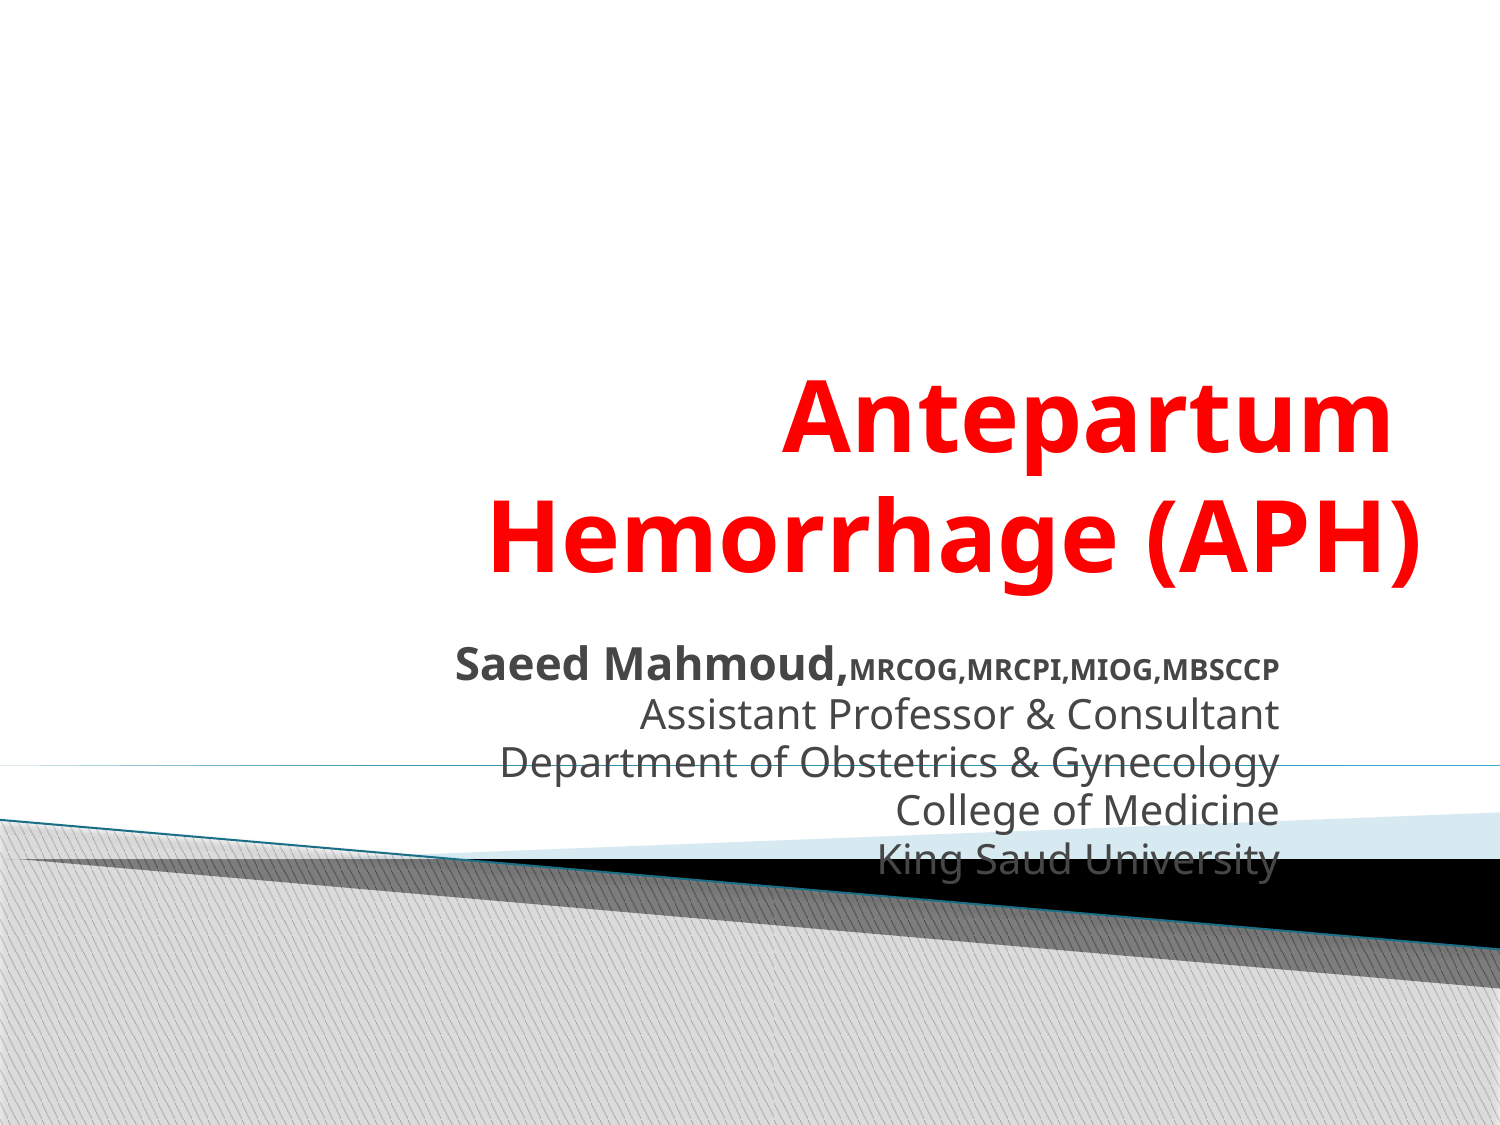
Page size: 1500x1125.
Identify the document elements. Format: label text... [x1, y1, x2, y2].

picture [1288, 933, 1500, 989]
title Antepartum Hemorrhage (APH) [162, 237, 1438, 600]
picture [5, 859, 224, 878]
subtitle Saeed Mahmoud,MRCOG,MRCPI,MIOG,MBSCCP Assistant Professor & Consultant Department of Obstetrics & Gynecology College of Medicine King Saud University [224, 637, 1288, 1001]
